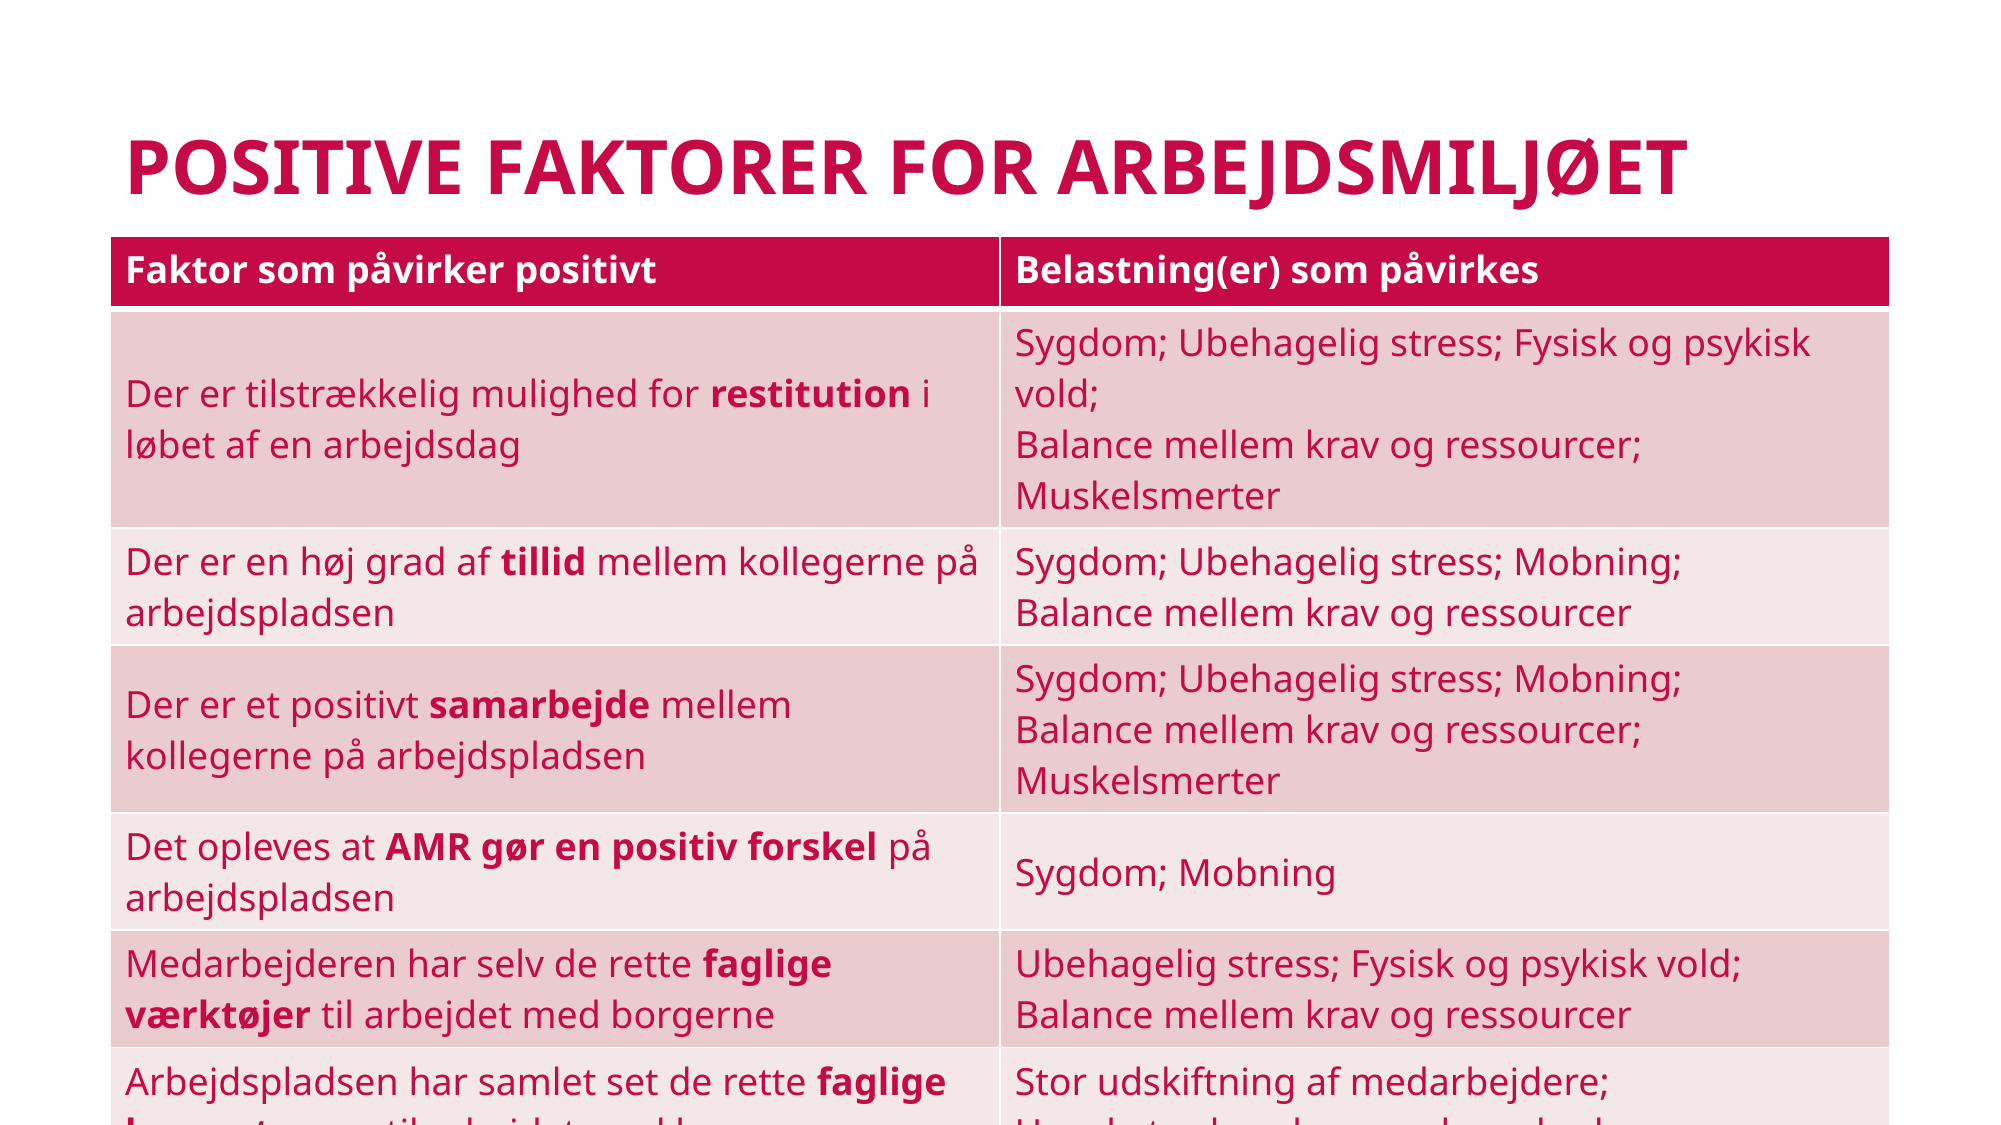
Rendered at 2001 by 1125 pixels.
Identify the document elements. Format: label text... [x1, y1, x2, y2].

table_cell Der er en høj grad af tillid mellem kollegerne på arbejdspladsen [111, 529, 999, 644]
table_cell Sygdom; Ubehagelig stress; Mobning; Balance mellem krav og ressourcer; Muskelsmerter [1001, 646, 1889, 812]
table_cell Der er tilstrækkelig mulighed for restitution i løbet af en arbejdsdag [111, 312, 999, 527]
table_cell Medarbejderen har selv de rette faglige værktøjer til arbejdet med borgerne [111, 931, 999, 1047]
table_cell Det opleves at AMR gør en positiv forskel på arbejdspladsen [111, 814, 999, 929]
table_cell Sygdom; Ubehagelig stress; Mobning; Balance mellem krav og ressourcer [1001, 529, 1889, 644]
table_header Belastning(er) som påvirkes [1001, 237, 1889, 306]
table_cell Sygdom; Mobning [1001, 814, 1889, 929]
table_cell Ubehagelig stress; Fysisk og psykisk vold; Balance mellem krav og ressourcer [1001, 931, 1889, 1047]
table_cell Arbejdspladsen har samlet set de rette faglige kompetencer til arbejdet med borgerne [111, 1048, 999, 1125]
table_cell Sygdom; Ubehagelig stress; Fysisk og psykisk vold; Balance mellem krav og ressourcer; Muskelsmerter [1001, 312, 1889, 527]
table_header Faktor som påvirker positivt [111, 237, 999, 306]
table_cell Der er et positivt samarbejde mellem kollegerne på arbejdspladsen [111, 646, 999, 812]
table_cell Stor udskiftning af medarbejdere; Uønsket seksuel opmærksomhed [1001, 1048, 1889, 1125]
list Positive faktorer for arbejdsmiljøet [109, 133, 1890, 203]
